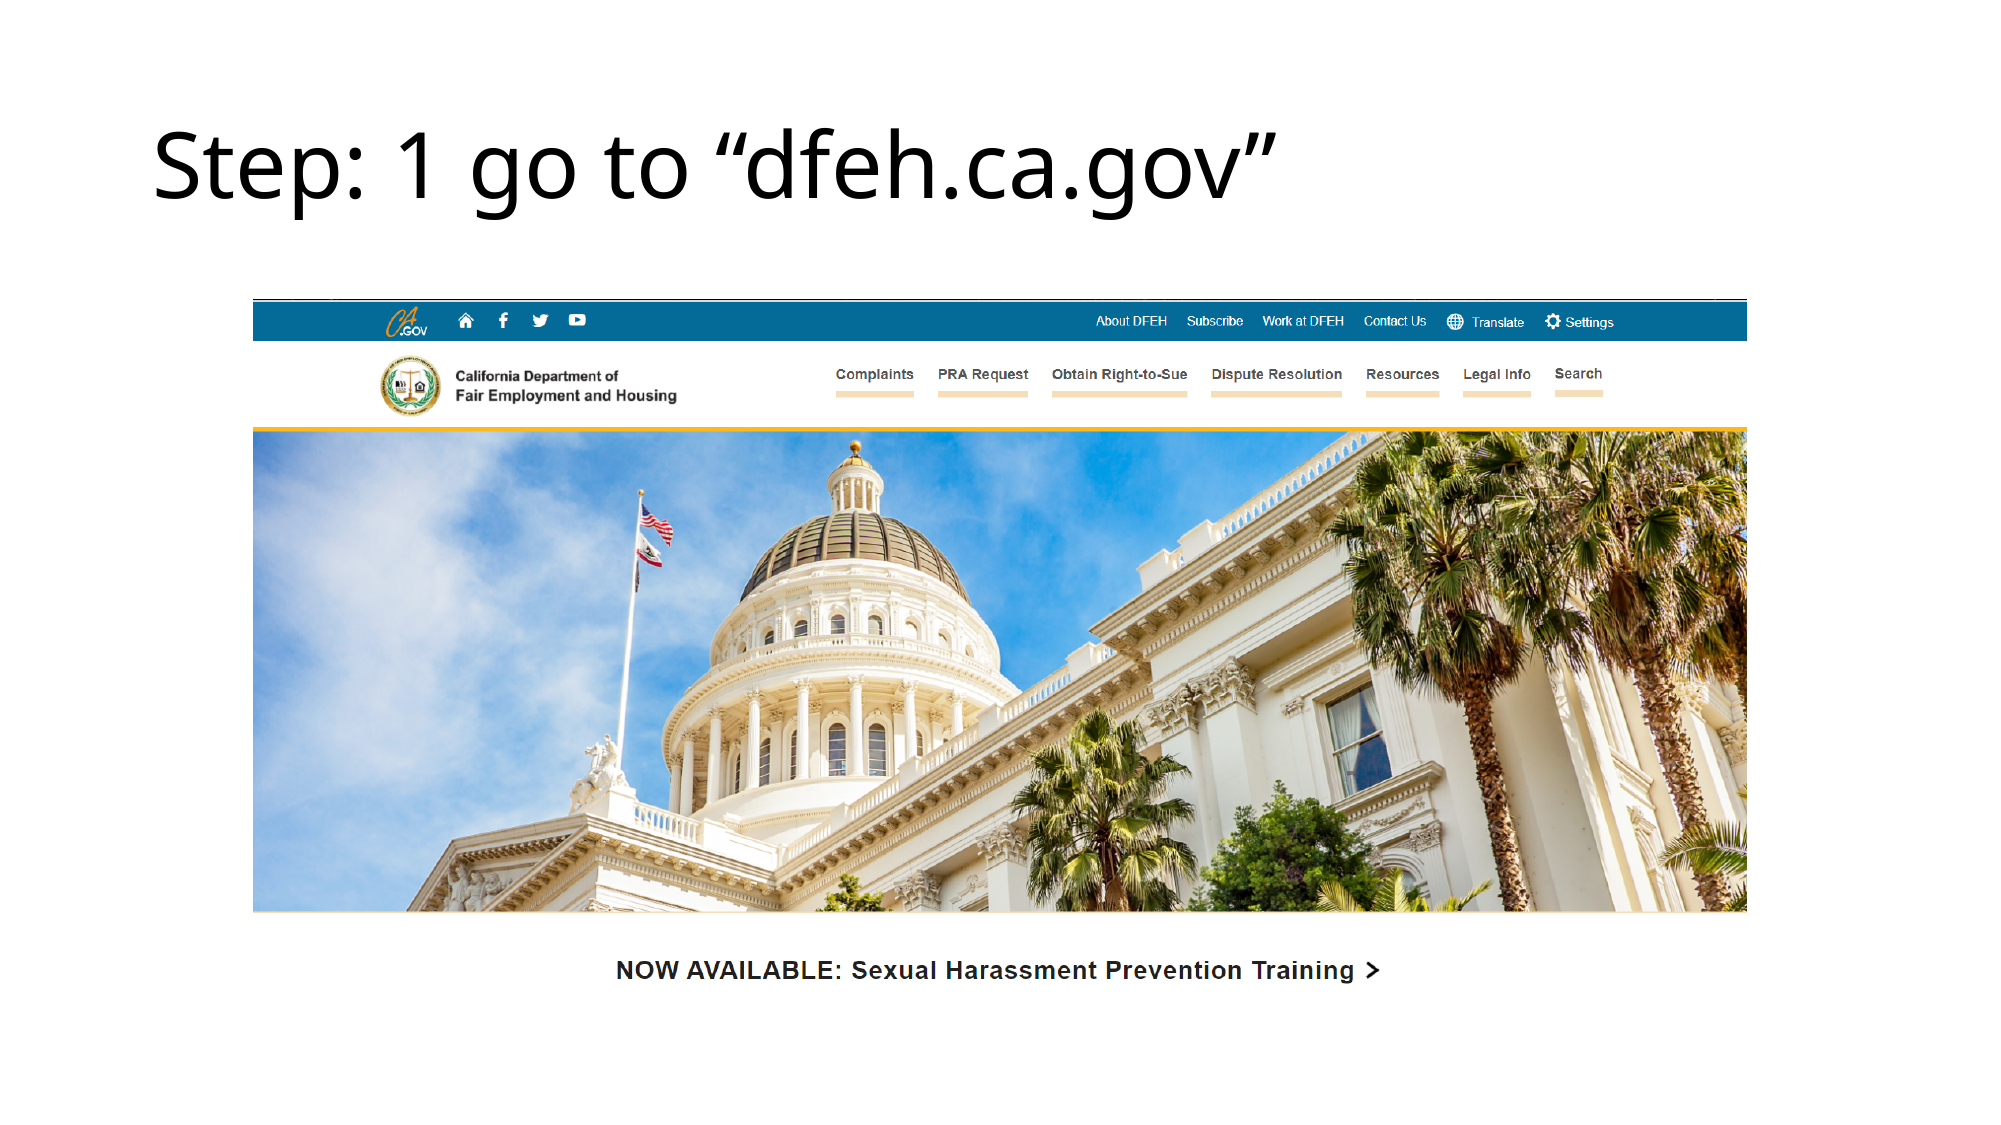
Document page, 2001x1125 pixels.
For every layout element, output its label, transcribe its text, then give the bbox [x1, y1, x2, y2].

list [253, 299, 1747, 1014]
title Step: 1 go to “dfeh.ca.gov” [137, 59, 1863, 278]
